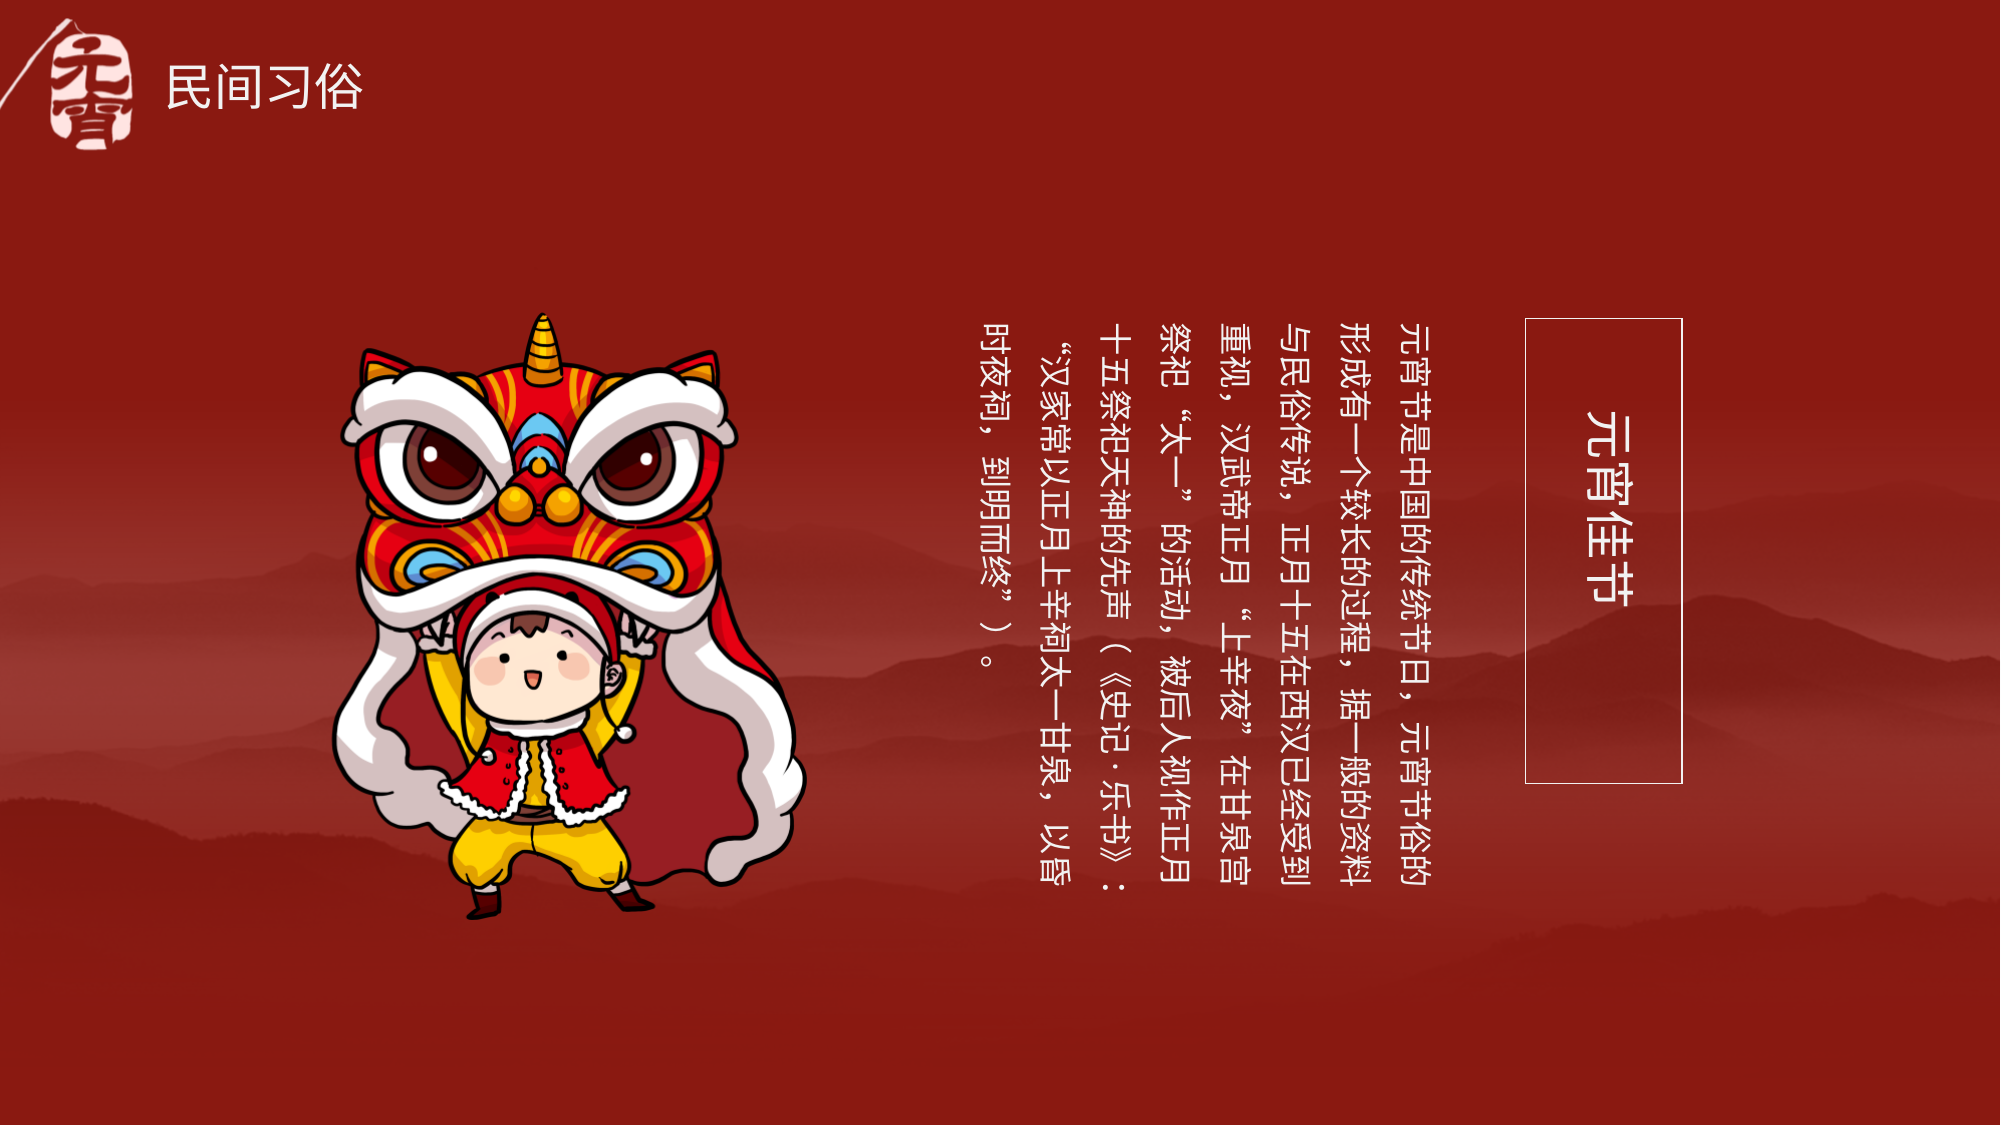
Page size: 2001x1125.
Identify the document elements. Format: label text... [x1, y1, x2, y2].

text_box 元宵佳节 [1558, 394, 1650, 708]
text_box 元宵节是中国的传统节日，元宵节俗的形成有一个较长的过程，据一般的资料与民俗传说，正月十五在西汉已经受到重视，汉武帝正月“上辛夜”在甘泉宫祭祀“太一”的活动，被后人视作正月十五祭祀天神的先声（《史记·乐书》：“汉家常以正月上辛祠太一甘泉，以昏时夜祠，到明而终”）。 [948, 307, 1464, 904]
text_box [1525, 318, 1683, 784]
picture [250, 267, 807, 920]
text_box 民间习俗 [149, 47, 466, 123]
